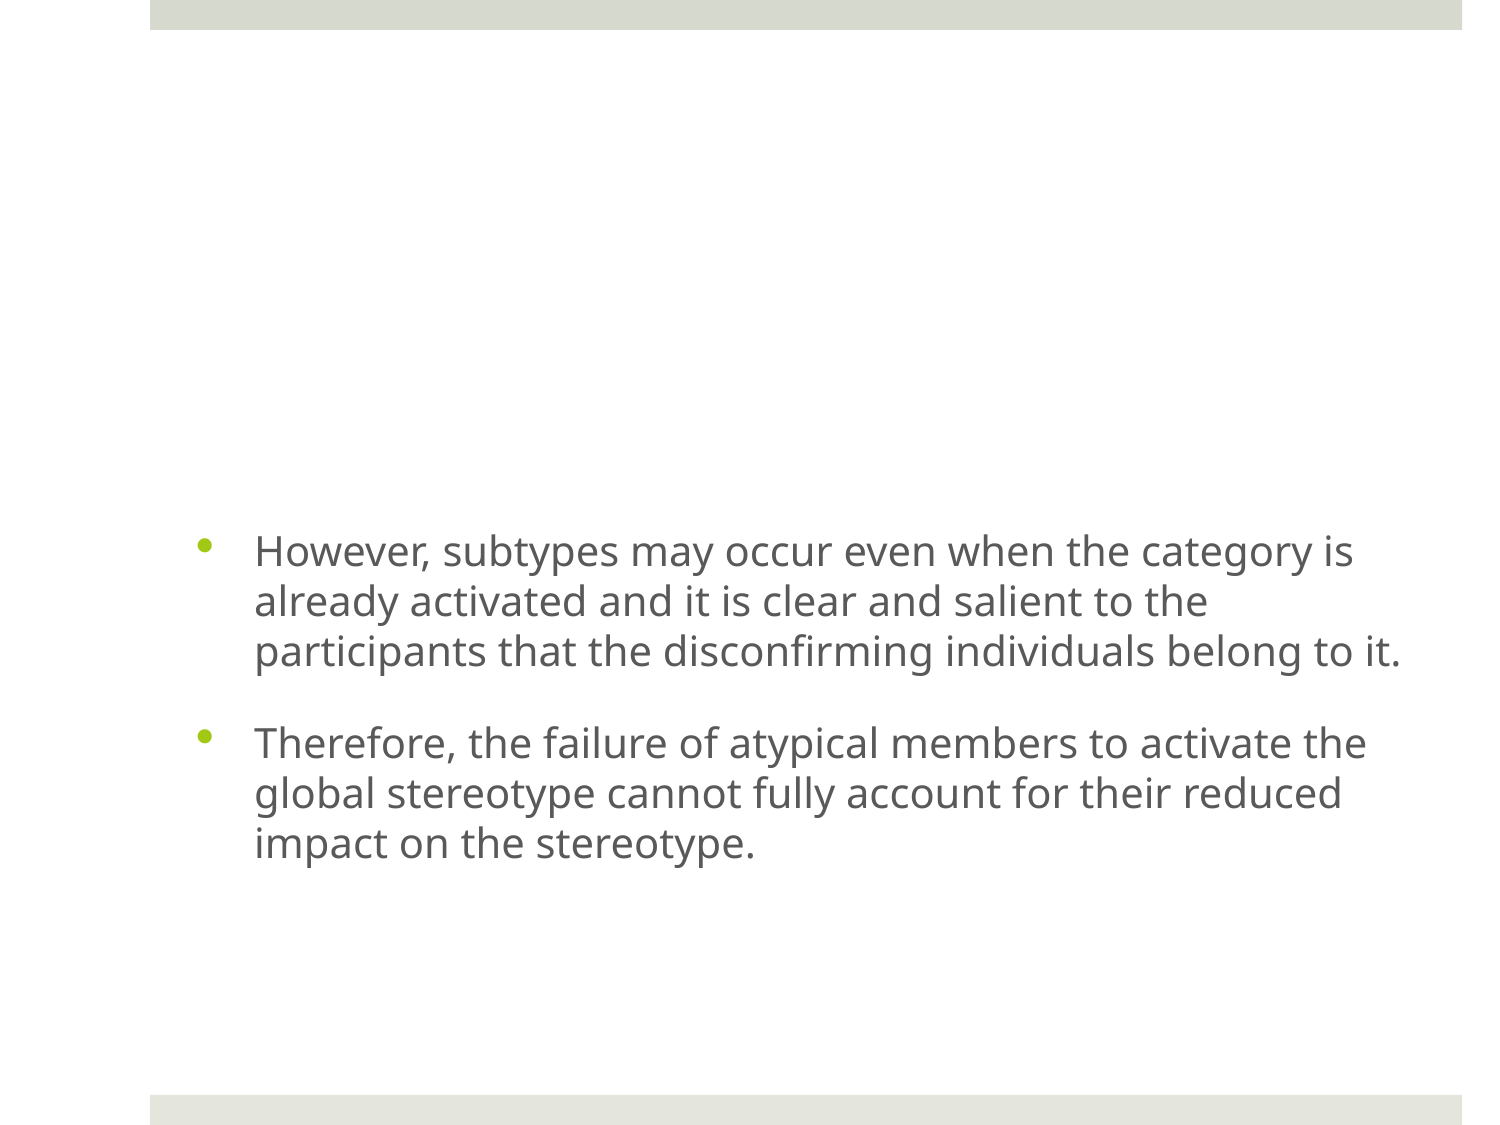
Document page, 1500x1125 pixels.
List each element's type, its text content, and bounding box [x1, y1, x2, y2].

list However, subtypes may occur even when the category is already activated and it is clear and salient to the participants that the disconfirming individuals belong to it. Therefore, the failure of atypical members to activate the global stereotype cannot fully account for their reduced impact on the stereotype. [182, 425, 1432, 1028]
